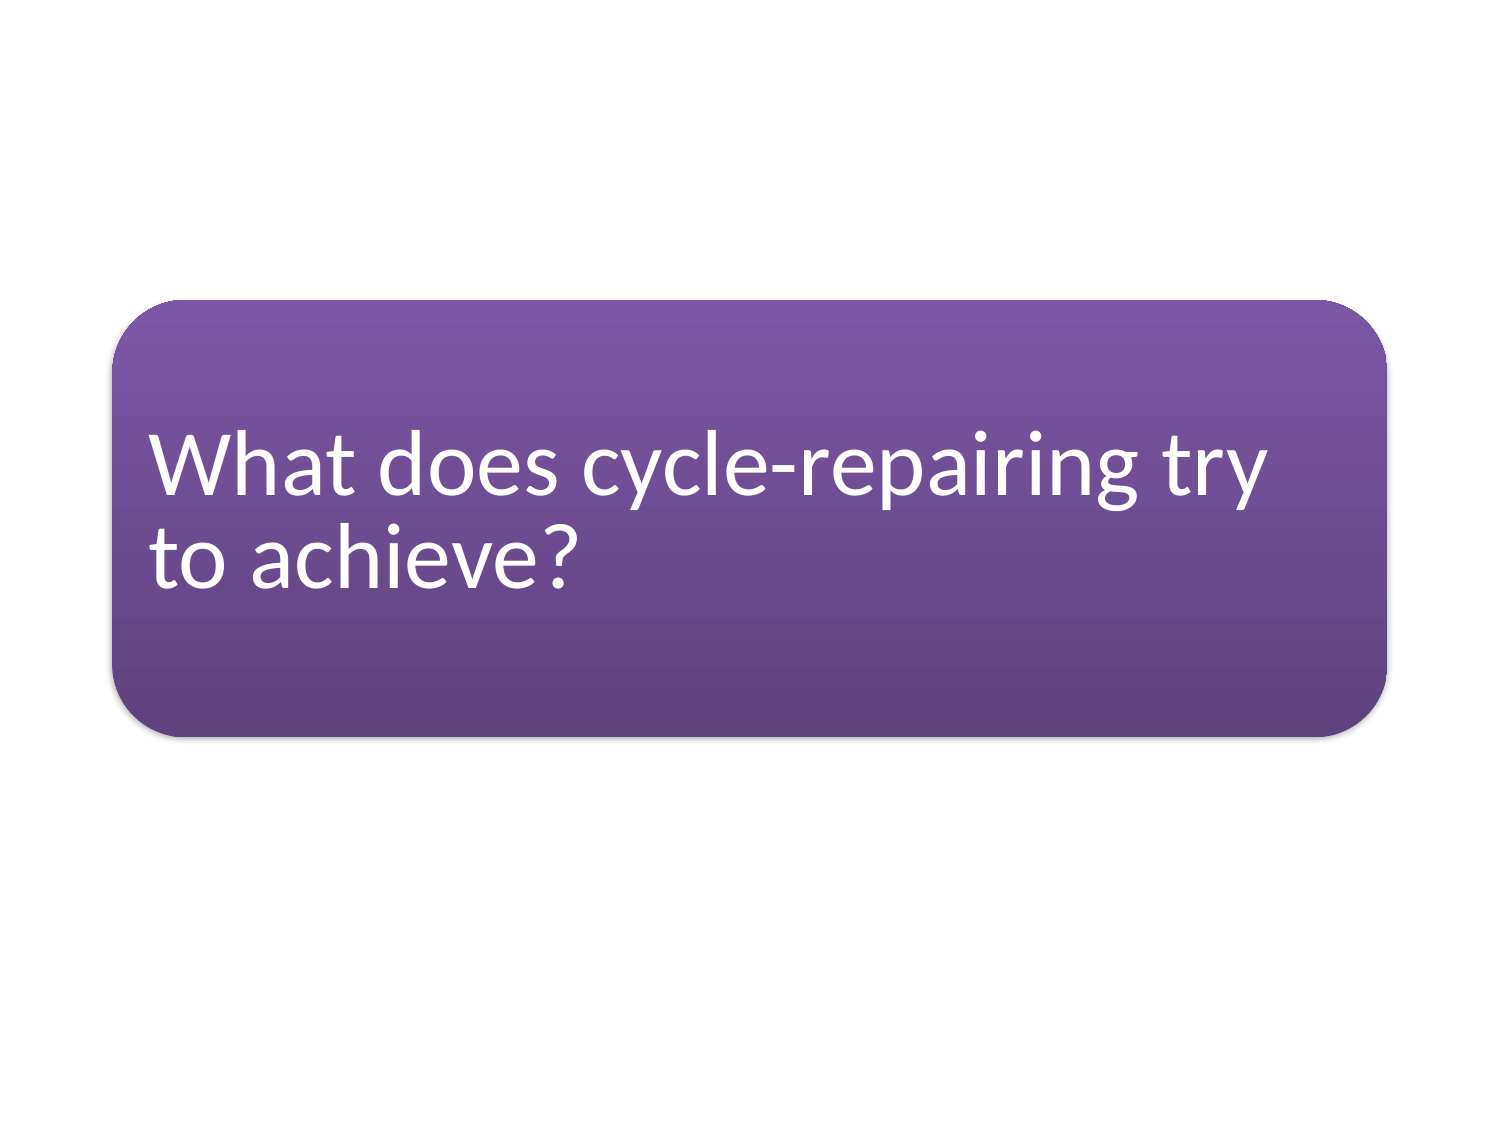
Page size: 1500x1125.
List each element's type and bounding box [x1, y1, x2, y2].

text_box [112, 299, 1388, 738]
